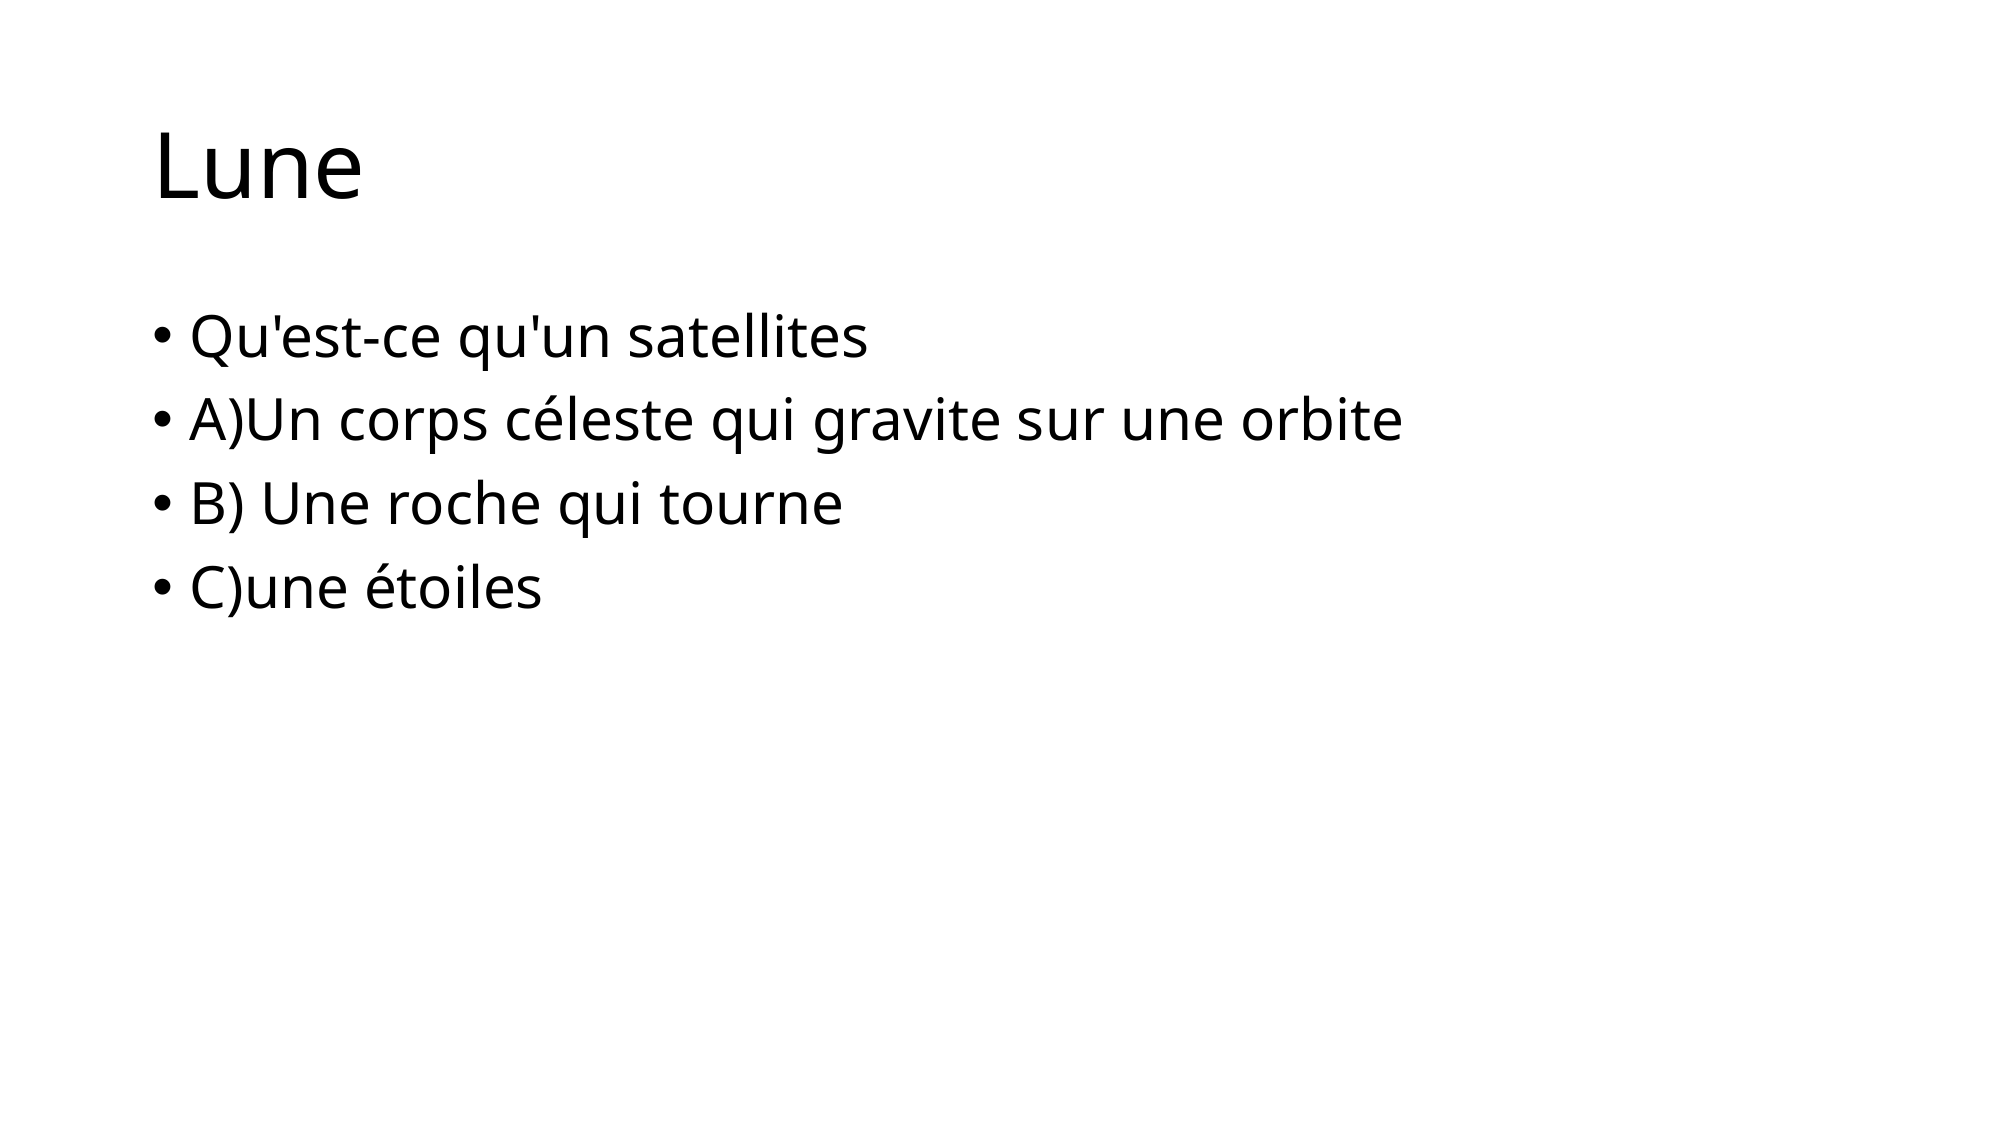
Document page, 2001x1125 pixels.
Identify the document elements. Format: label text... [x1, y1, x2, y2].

title Lune [137, 59, 1863, 278]
list Qu'est-ce qu'un satellites A)Un corps céleste qui gravite sur une orbite B) Une roche qui tourne C)une étoiles [137, 299, 1863, 1014]
